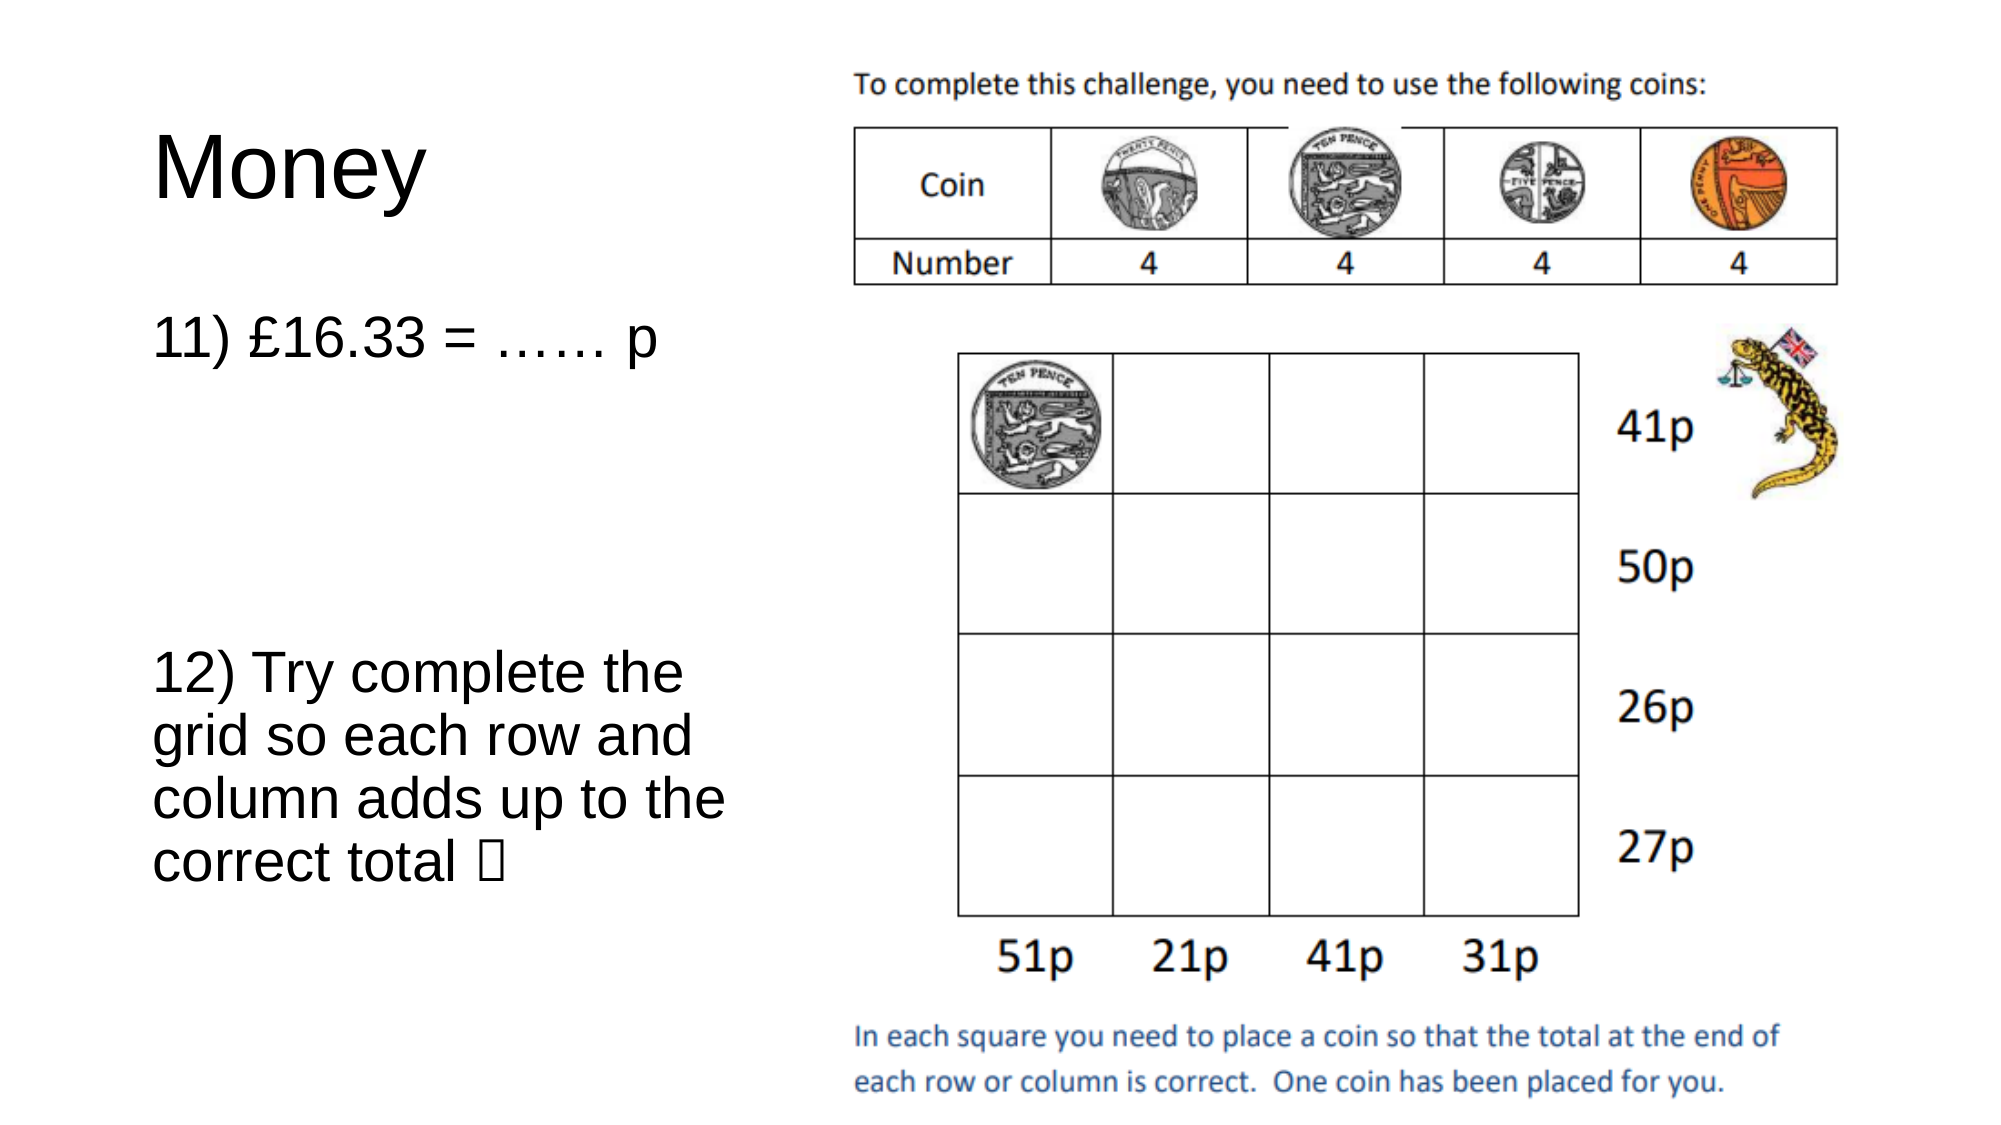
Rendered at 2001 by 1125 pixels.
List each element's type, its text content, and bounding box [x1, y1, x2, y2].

title Money [137, 59, 820, 278]
list 11) £16.33 = …… p 12) Try complete the grid so each row and column adds up to the correct total  [137, 299, 757, 1014]
picture [820, 59, 1871, 1113]
